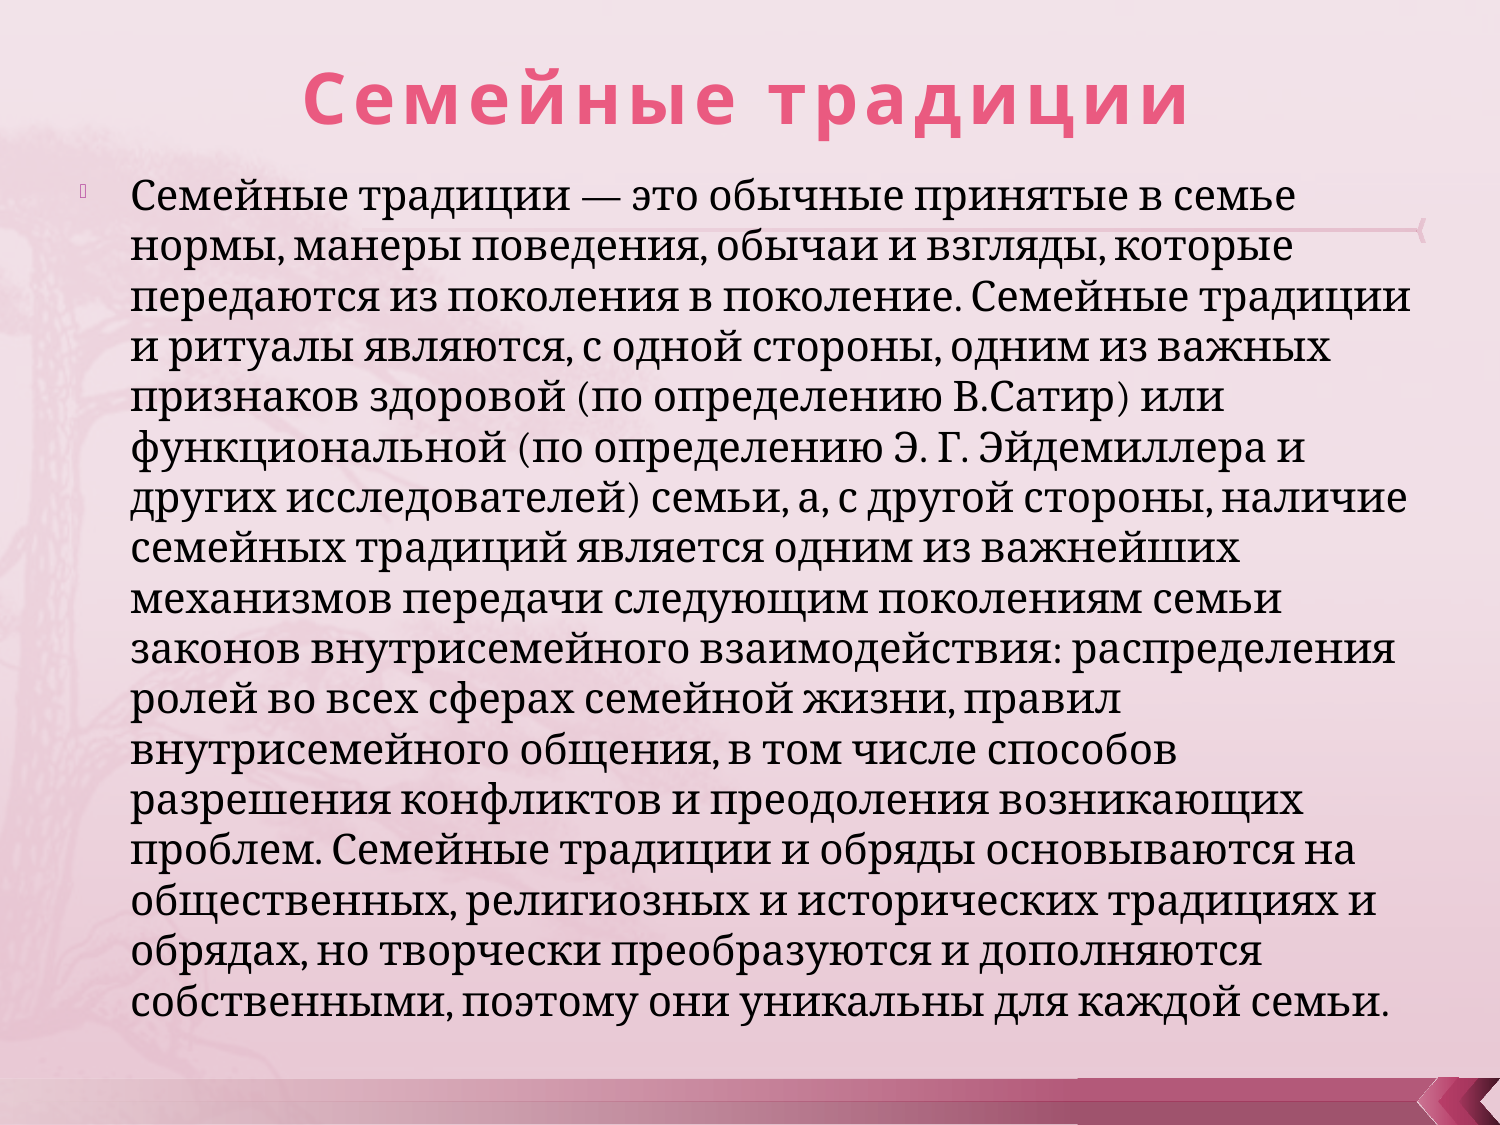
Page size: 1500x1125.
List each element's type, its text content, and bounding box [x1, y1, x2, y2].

title Семейные традиции [75, 45, 1425, 160]
list Семейные традиции — это обычные принятые в семье нормы, манеры поведения, обычаи и взгляды, которые передаются из поколения в поколение. Семейные традиции и ритуалы являются, с одной стороны, одним из важных признаков здоровой (по определению В.Сатир) или функциональной (по определению Э. Г. Эйдемиллера и других исследователей) семьи, а, с другой стороны, наличие семейных традиций является одним из важнейших механизмов передачи следующим поколениям семьи законов внутрисемейного взаимодействия: распределения ролей во всех сферах семейной жизни, правил внутрисемейного общения, в том числе способов разрешения конфликтов и преодоления возникающих проблем. Семейные традиции и обряды основываются на общественных, религиозных и исторических традициях и обрядах, но творчески преобразуются и дополняются собственными, поэтому они уникальны для каждой семьи. [64, 160, 1436, 1059]
